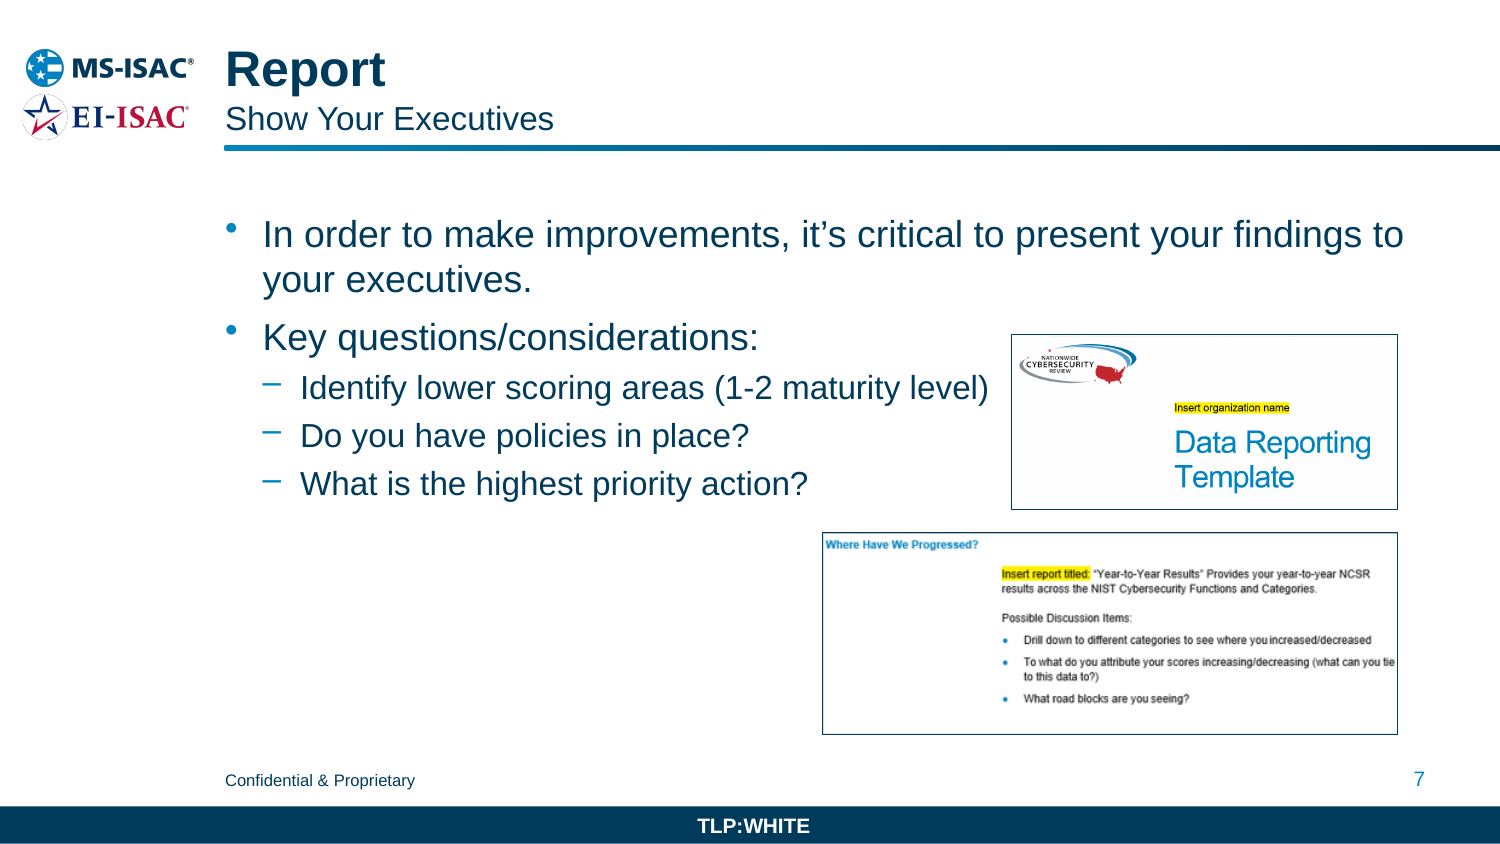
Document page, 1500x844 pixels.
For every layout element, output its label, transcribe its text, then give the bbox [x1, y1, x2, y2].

title Report [224, 0, 1426, 97]
picture [26, 49, 38, 61]
picture [1010, 334, 1398, 510]
text_box TLP:WHITE [0, 806, 1500, 844]
picture [26, 75, 38, 87]
list Show Your Executives [224, 97, 1426, 143]
picture [22, 94, 189, 140]
picture [48, 65, 61, 71]
picture [52, 49, 194, 87]
slide_number 7 [1275, 765, 1425, 795]
picture [821, 532, 1398, 735]
list In order to make improvements, it’s critical to present your findings to your executives. Key questions/considerations: Identify lower scoring areas (1-2 maturity level) Do you have policies in place? What is the highest priority action? [224, 209, 1426, 751]
